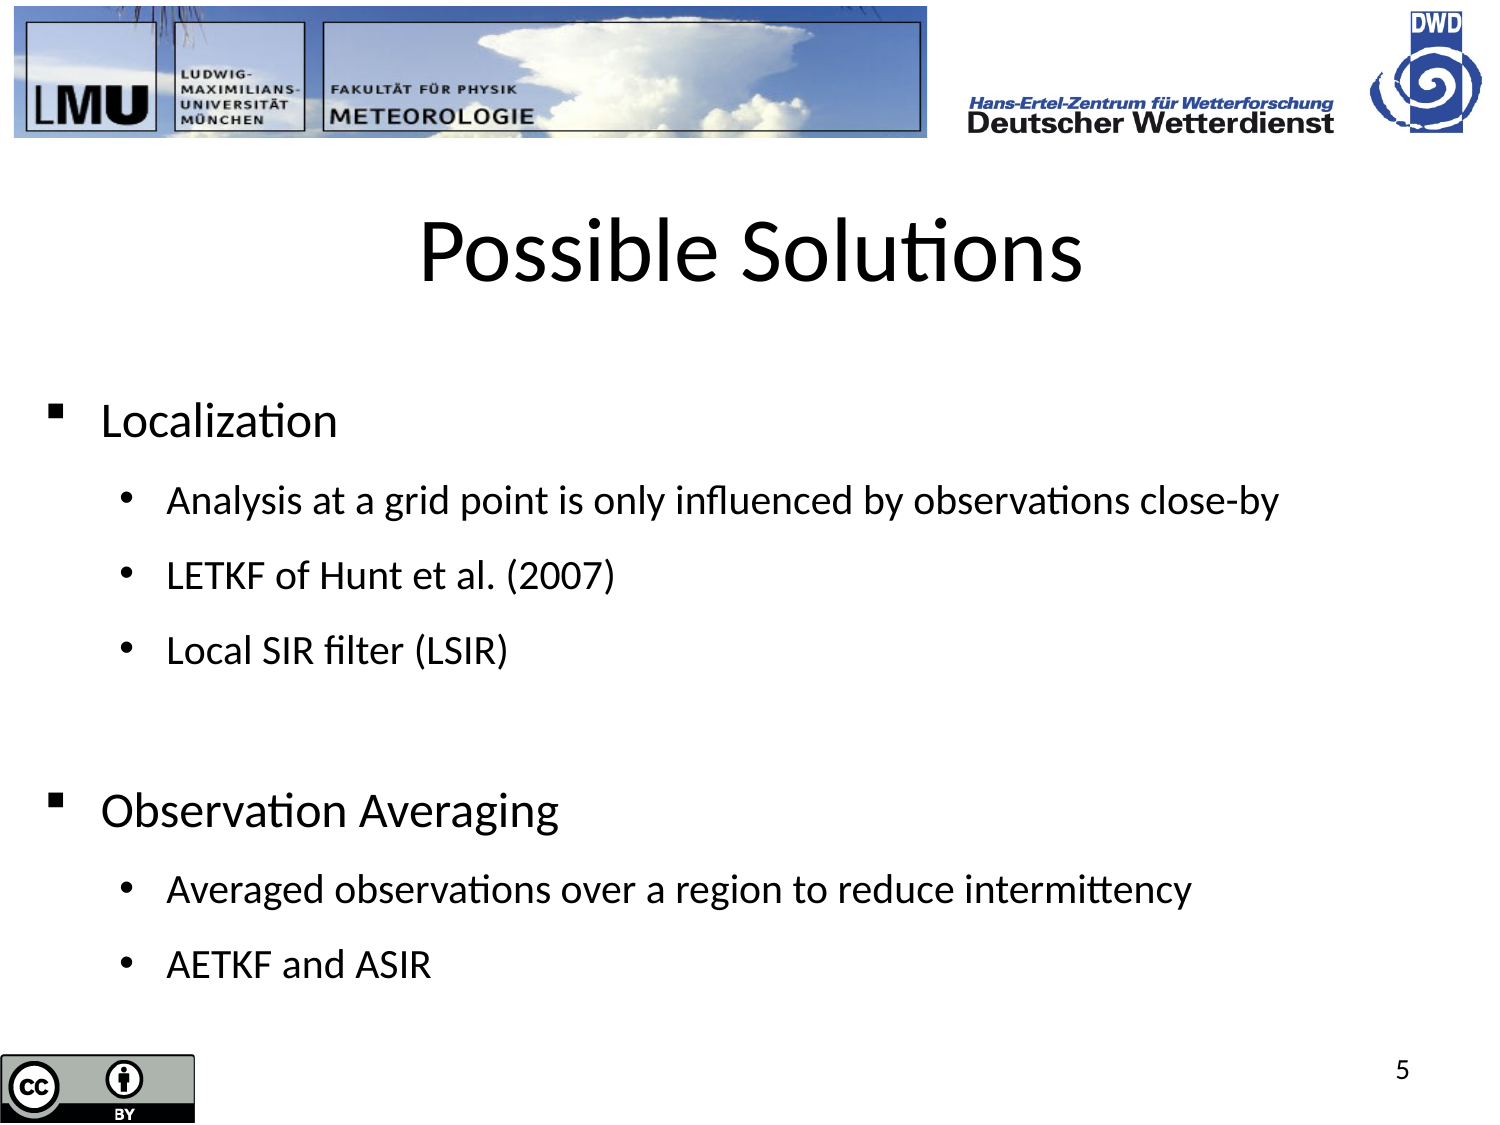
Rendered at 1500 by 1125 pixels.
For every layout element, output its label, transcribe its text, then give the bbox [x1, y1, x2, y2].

title Possible Solutions [76, 150, 1427, 339]
list Localization Analysis at a grid point is only influenced by observations close-by LETKF of Hunt et al. (2007) Local SIR filter (LSIR) Observation Averaging Averaged observations over a region to reduce intermittency AETKF and ASIR [29, 379, 1471, 1106]
slide_number 5 [1074, 1042, 1425, 1103]
picture [950, 0, 1500, 149]
picture [13, 6, 928, 138]
picture [0, 1054, 195, 1123]
